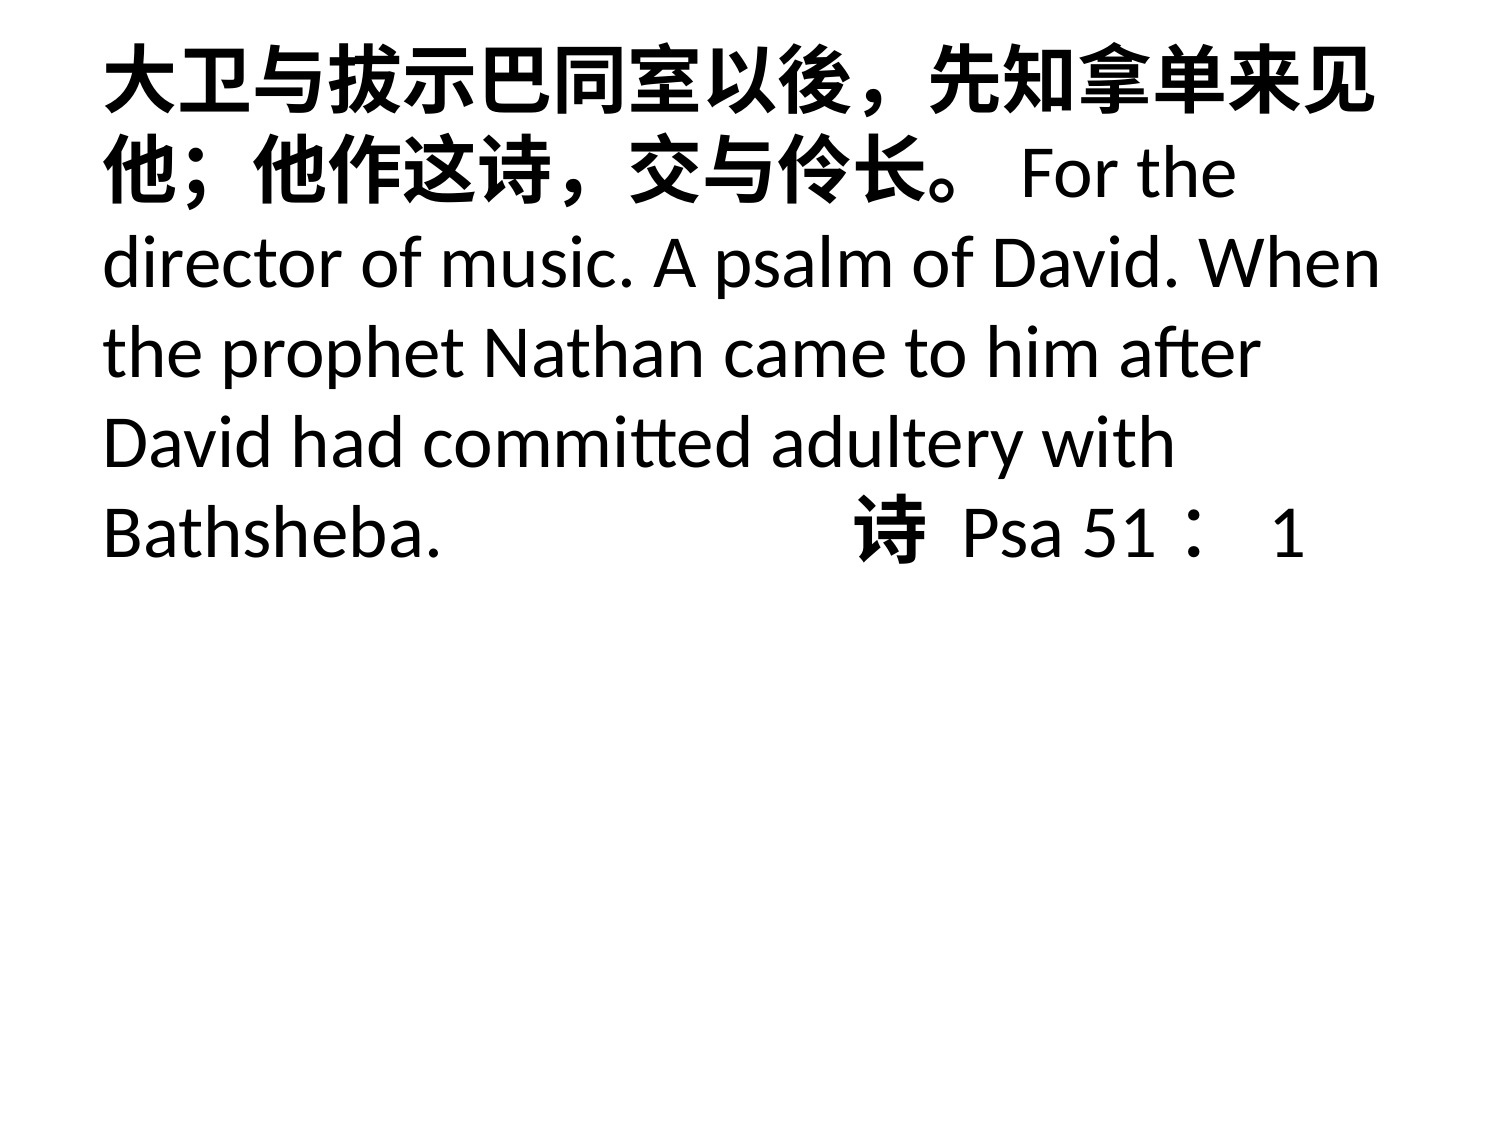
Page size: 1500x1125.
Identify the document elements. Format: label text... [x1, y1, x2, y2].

text_box 大卫与拔示巴同室以後，先知拿单来见他；他作这诗，交与伶长。For the director of music. A psalm of David. When the prophet Nathan came to him after David had committed adultery with Bathsheba. 诗 Psa 51：1 [87, 24, 1438, 580]
